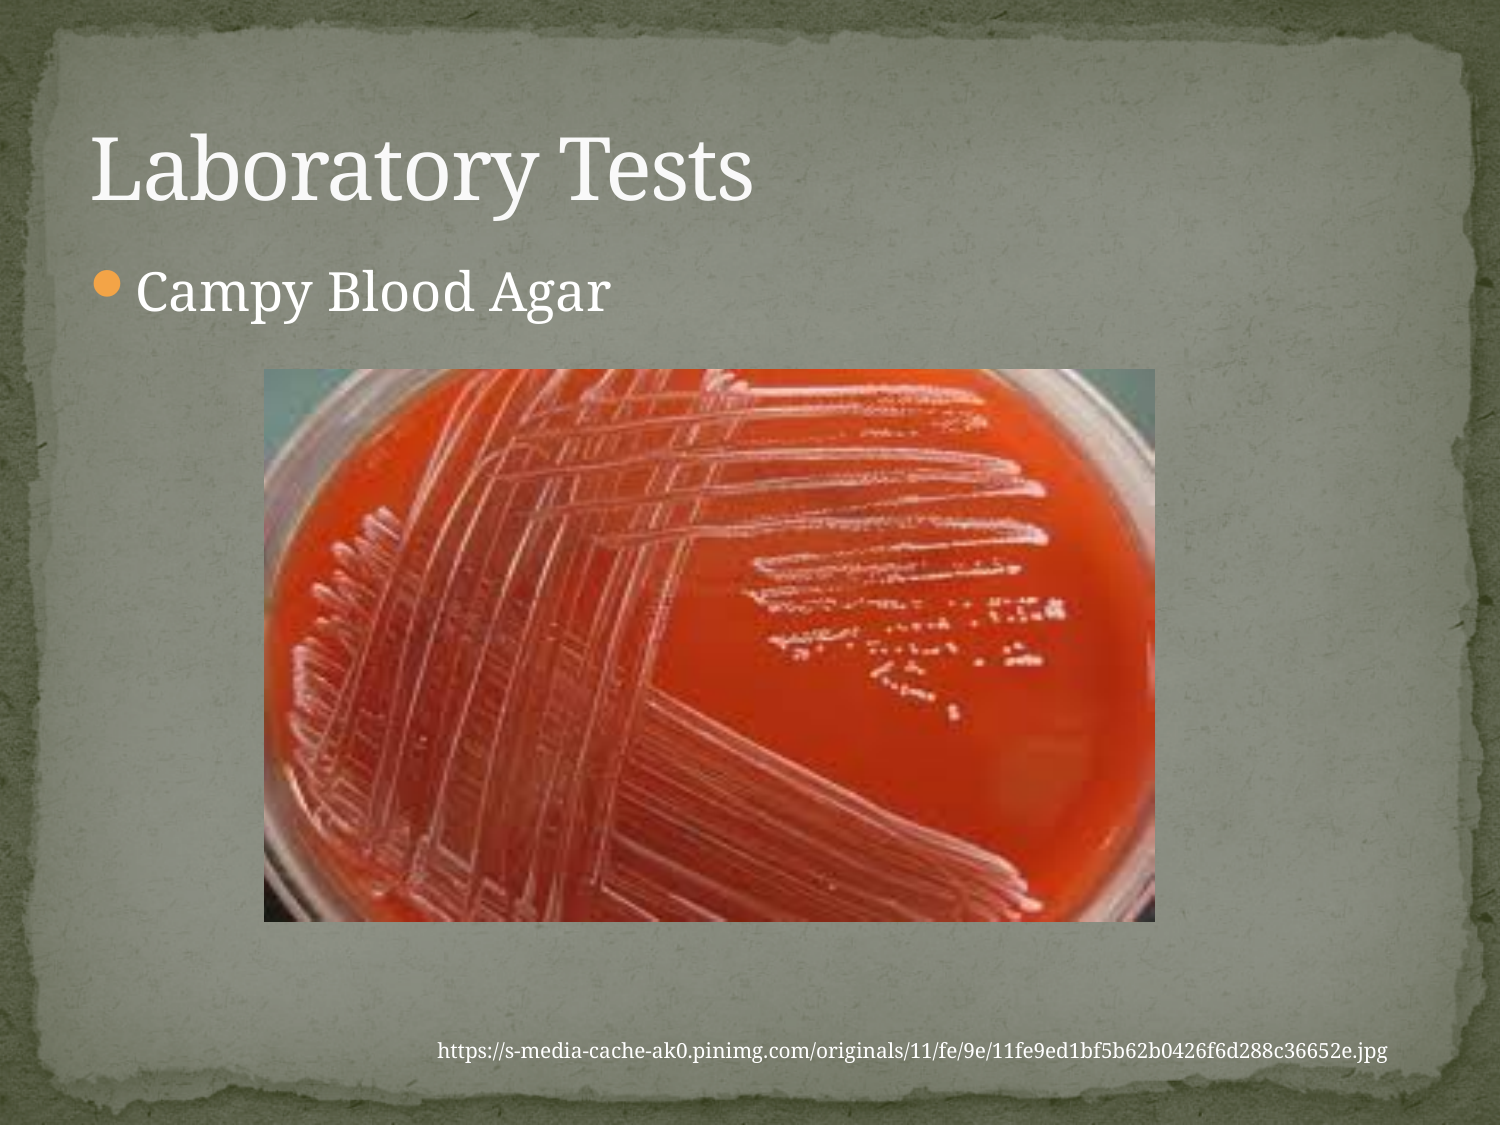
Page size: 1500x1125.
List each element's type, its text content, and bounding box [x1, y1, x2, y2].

list Campy Blood Agar [75, 249, 1425, 1000]
picture [264, 369, 1155, 922]
title Laboratory Tests [74, 24, 1425, 225]
text_box https://s-media-cache-ak0.pinimg.com/originals/11/fe/9e/11fe9ed1bf5b62b0426f6d288c36652e.jpg [422, 1030, 1403, 1071]
